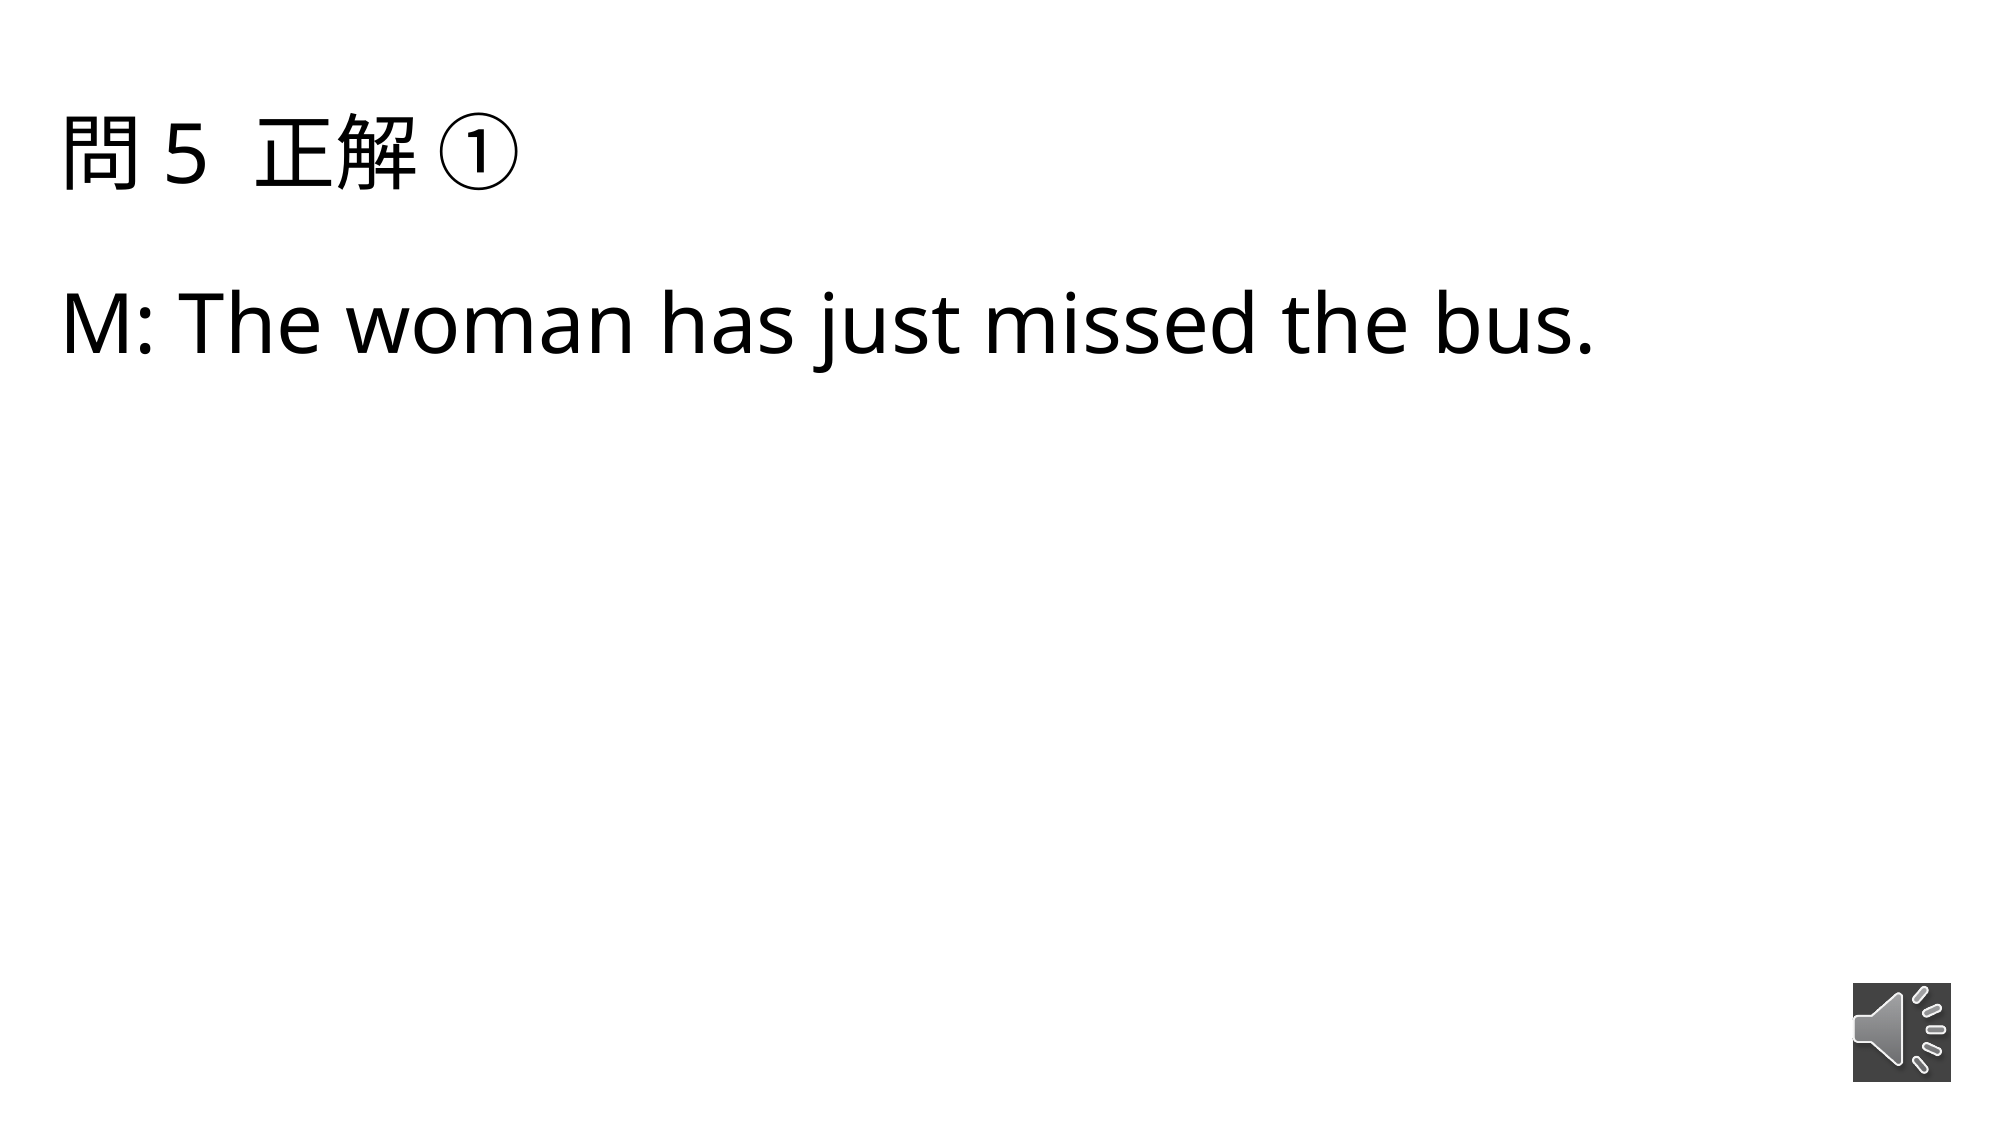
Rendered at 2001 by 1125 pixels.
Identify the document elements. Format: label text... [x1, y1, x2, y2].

picture [1851, 982, 1952, 1083]
list 問5 正解 ① M: The woman has just missed the bus. [44, 42, 1952, 1044]
